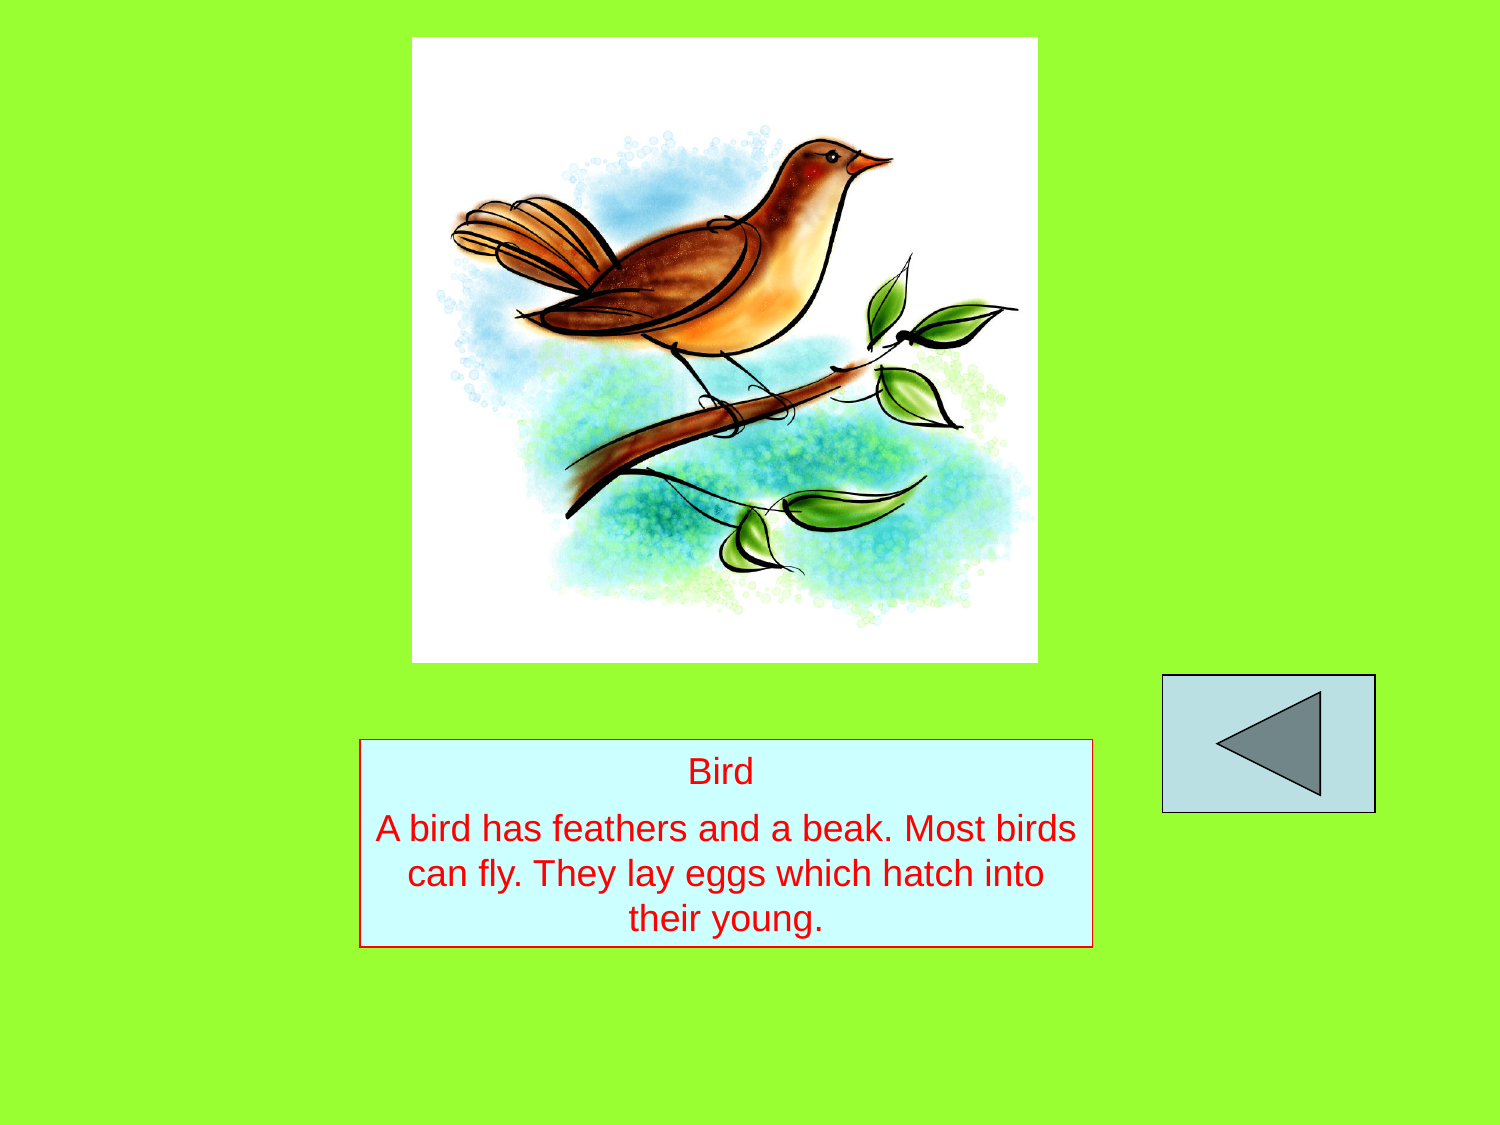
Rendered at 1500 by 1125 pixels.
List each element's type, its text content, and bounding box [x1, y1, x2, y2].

picture [412, 37, 1038, 663]
text_box [1162, 674, 1375, 813]
text_box Bird A bird has feathers and a beak. Most birds can fly. They lay eggs which hatch into their young. [360, 739, 1093, 947]
